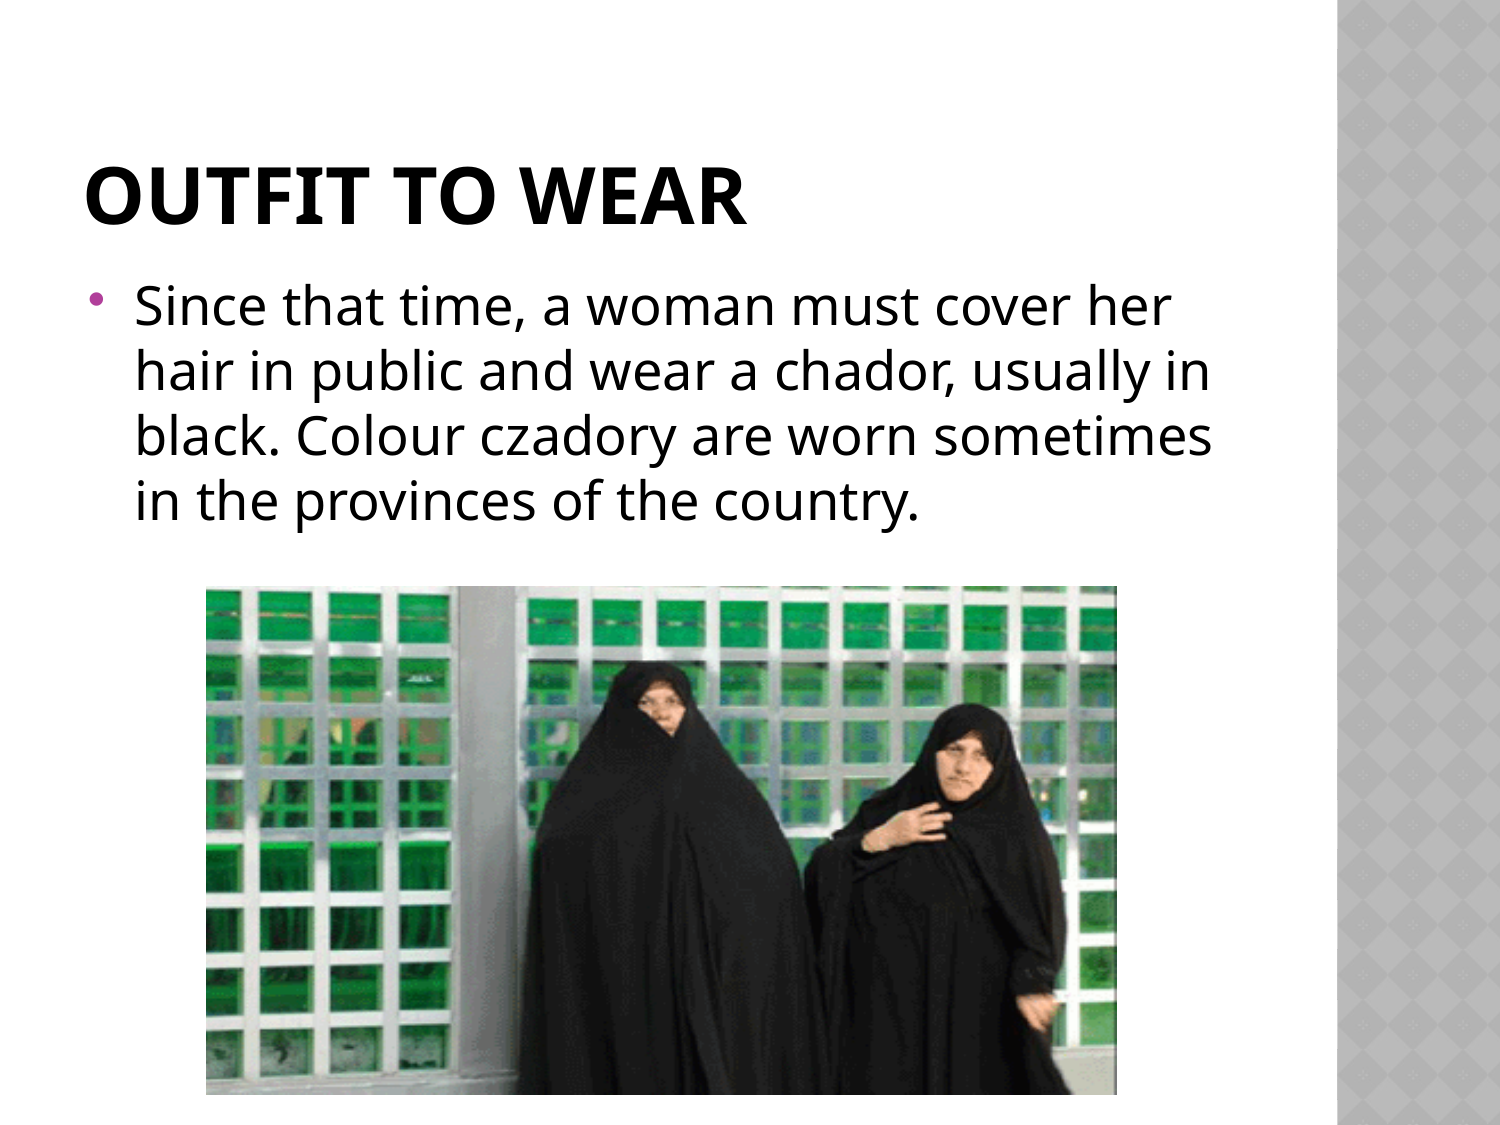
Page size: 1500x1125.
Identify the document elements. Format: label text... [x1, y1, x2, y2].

title Outfit to wear [75, 52, 1263, 240]
list Since that time, a woman must cover her hair in public and wear a chador, usually in black. Colour czadory are worn sometimes in the provinces of the country. [75, 264, 1263, 1059]
picture [206, 585, 1117, 1096]
